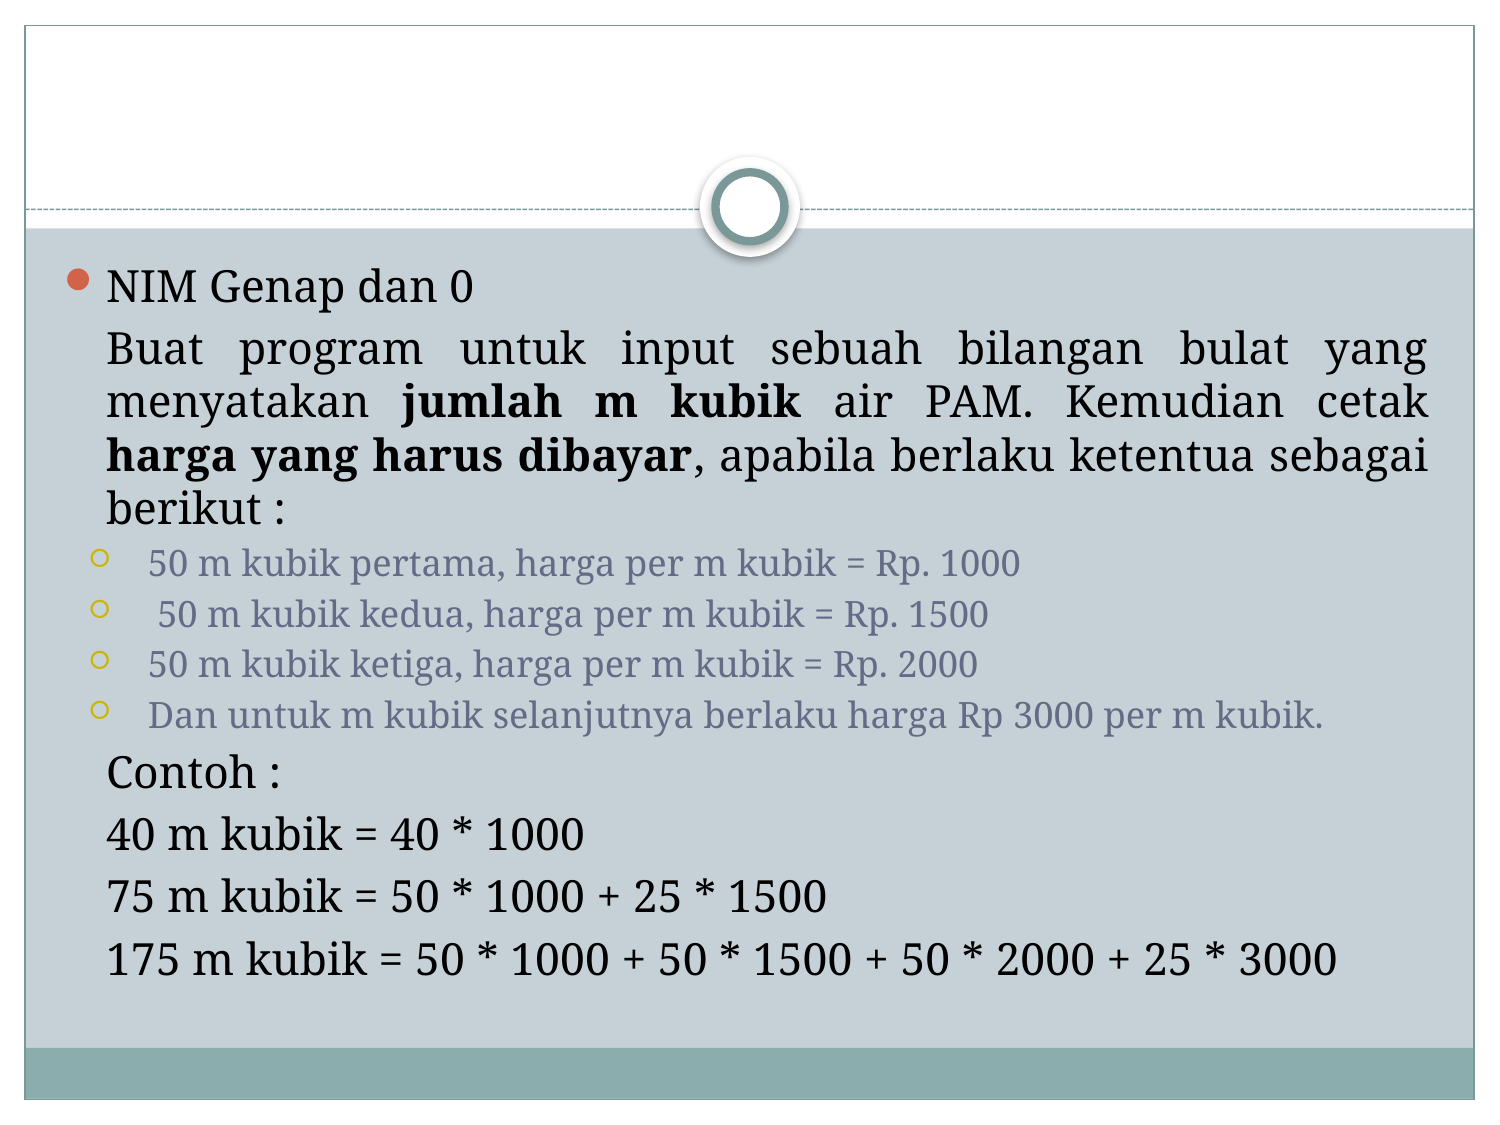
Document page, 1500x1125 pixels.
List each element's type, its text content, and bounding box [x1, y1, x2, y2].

list NIM Genap dan 0 Buat program untuk input sebuah bilangan bulat yang menyatakan jumlah m kubik air PAM. Kemudian cetak harga yang harus dibayar, apabila berlaku ketentua sebagai berikut : 50 m kubik pertama, harga per m kubik = Rp. 1000 50 m kubik kedua, harga per m kubik = Rp. 1500 50 m kubik ketiga, harga per m kubik = Rp. 2000 Dan untuk m kubik selanjutnya berlaku harga Rp 3000 per m kubik. Contoh : 40 m kubik = 40 * 1000 75 m kubik = 50 * 1000 + 25 * 1500 175 m kubik = 50 * 1000 + 50 * 1500 + 50 * 2000 + 25 * 3000 [49, 250, 1445, 1001]
